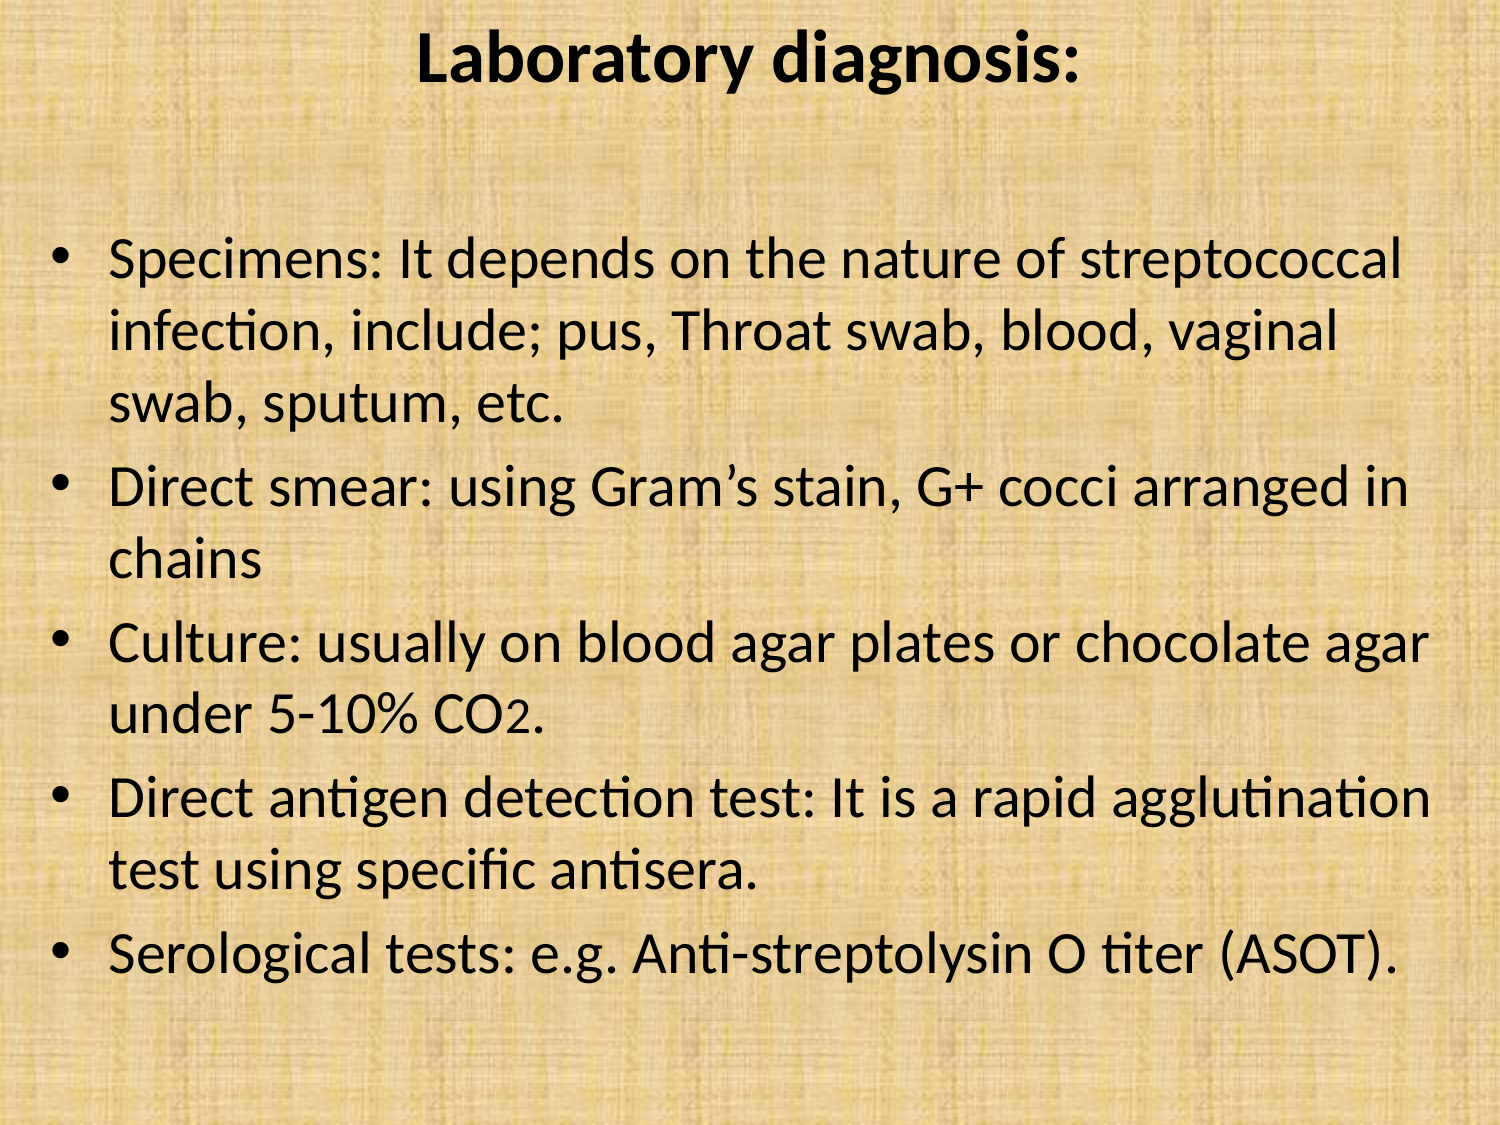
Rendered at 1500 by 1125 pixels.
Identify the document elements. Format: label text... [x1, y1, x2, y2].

picture [0, 0, 1500, 1125]
title Laboratory diagnosis: [75, 0, 1425, 153]
list Specimens: It depends on the nature of streptococcal infection, include; pus, Throat swab, blood, vaginal swab, sputum, etc. Direct smear: using Gram’s stain, G+ cocci arranged in chains Culture: usually on blood agar plates or chocolate agar under 5-10% CO2. Direct antigen detection test: It is a rapid agglutination test using specific antisera. Serological tests: e.g. Anti-streptolysin O titer (ASOT). [35, 210, 1465, 1005]
